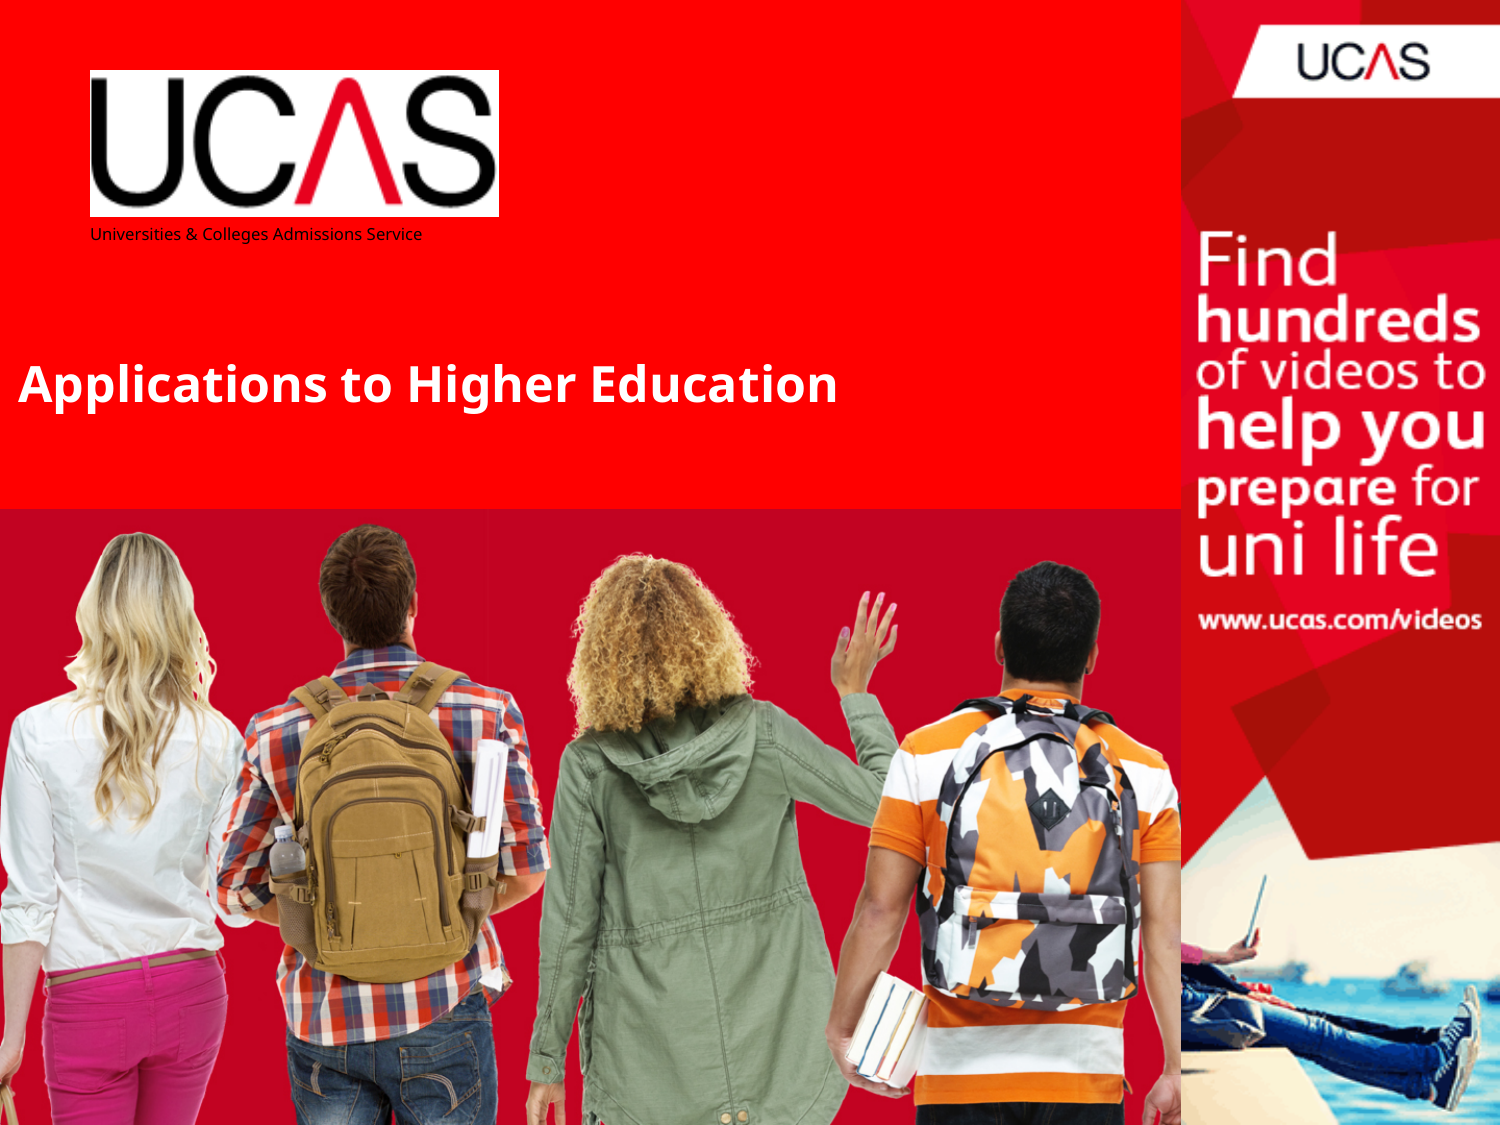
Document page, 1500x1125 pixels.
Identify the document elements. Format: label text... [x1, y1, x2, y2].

picture [90, 70, 499, 218]
text_box Universities & Colleges Admissions Service [75, 216, 589, 252]
title Applications to Higher Education [3, 267, 1180, 421]
picture [0, 0, 1500, 1125]
